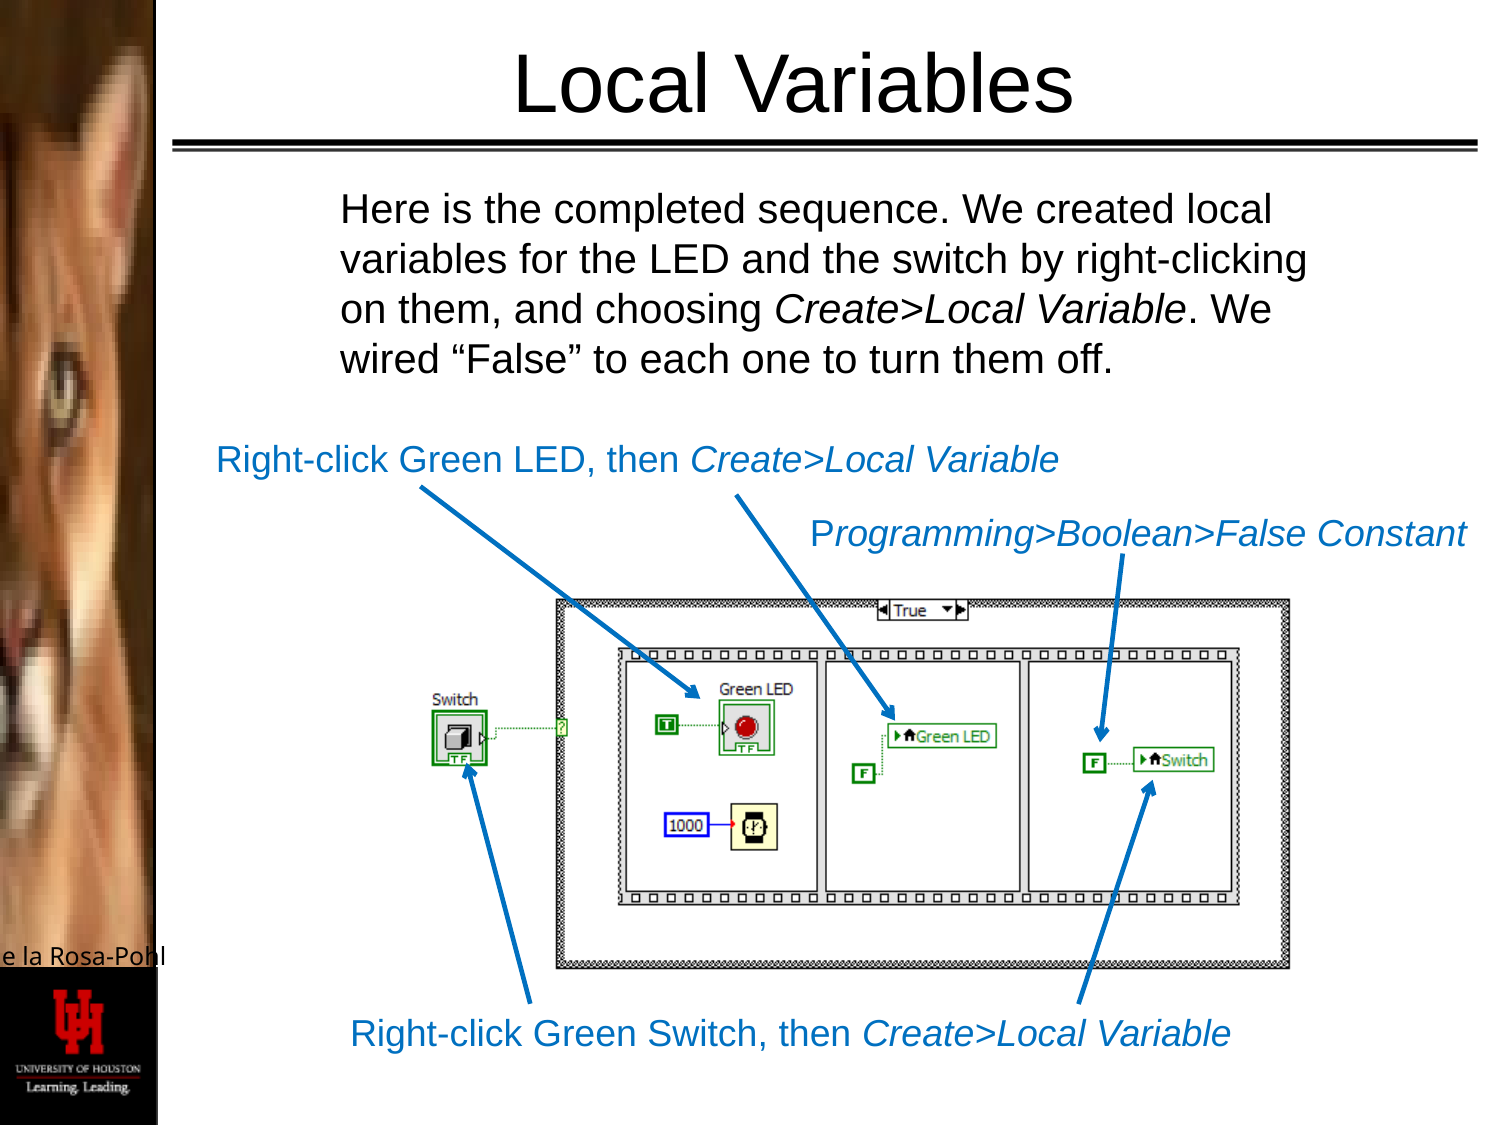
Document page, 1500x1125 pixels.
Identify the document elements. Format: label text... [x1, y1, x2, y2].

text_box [422, 487, 701, 699]
text_box Here is the completed sequence. We created local variables for the LED and the switch by right-clicking on them, and choosing Create>Local Variable. We wired “False” to each one to turn them off. [325, 174, 1340, 390]
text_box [1079, 779, 1153, 1003]
picture [0, 0, 158, 1125]
text_box Right-click Green Switch, then Create>Local Variable [335, 1001, 1247, 1062]
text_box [466, 762, 530, 1002]
title Local Variables [162, 0, 1426, 158]
text_box Programming>Boolean>False Constant [898, 501, 1482, 562]
picture [395, 563, 1390, 996]
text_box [1099, 555, 1123, 743]
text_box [737, 496, 896, 721]
text_box Right-click Green LED, then Create>Local Variable [201, 427, 1075, 487]
